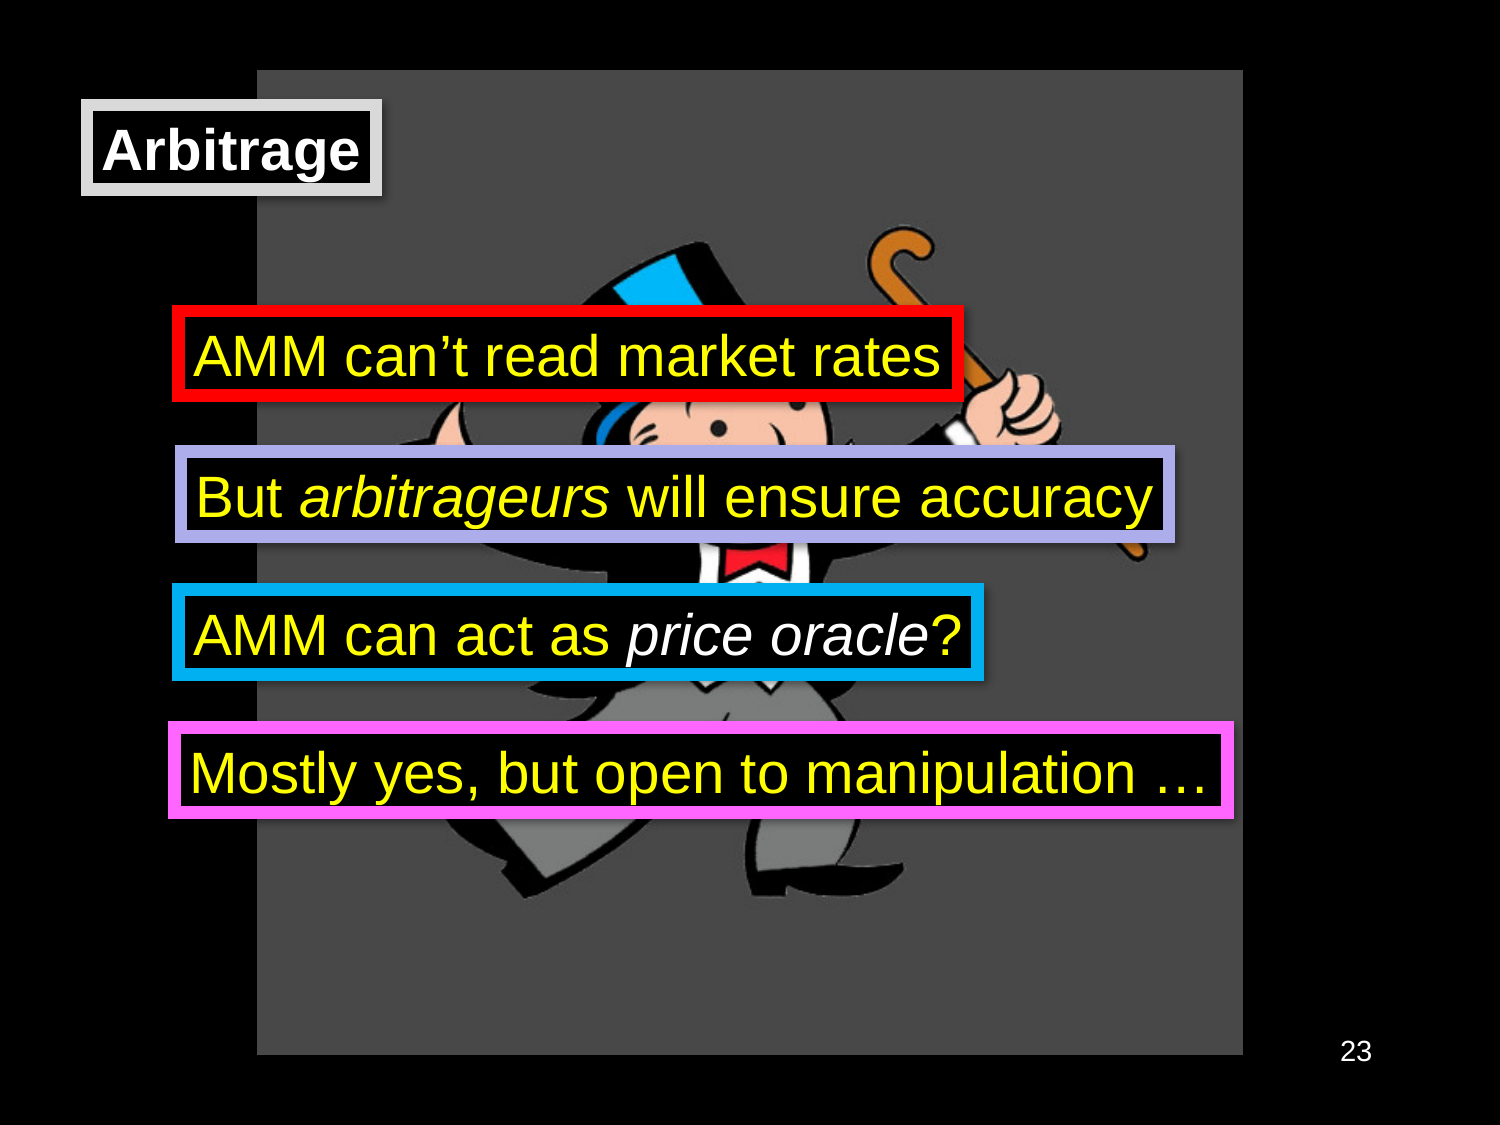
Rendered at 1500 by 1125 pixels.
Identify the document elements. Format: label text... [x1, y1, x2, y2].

text_box AMM can act as price oracle? [178, 589, 252, 675]
picture [257, 597, 970, 667]
picture [257, 70, 1243, 1055]
text_box Mostly yes, but open to manipulation … [174, 727, 252, 813]
slide_number 23 [1074, 1024, 1388, 1101]
text_box Arbitrage [87, 104, 252, 190]
text_box AMM can’t read market rates [178, 310, 252, 396]
text_box But arbitrageurs will ensure accuracy [180, 451, 252, 537]
